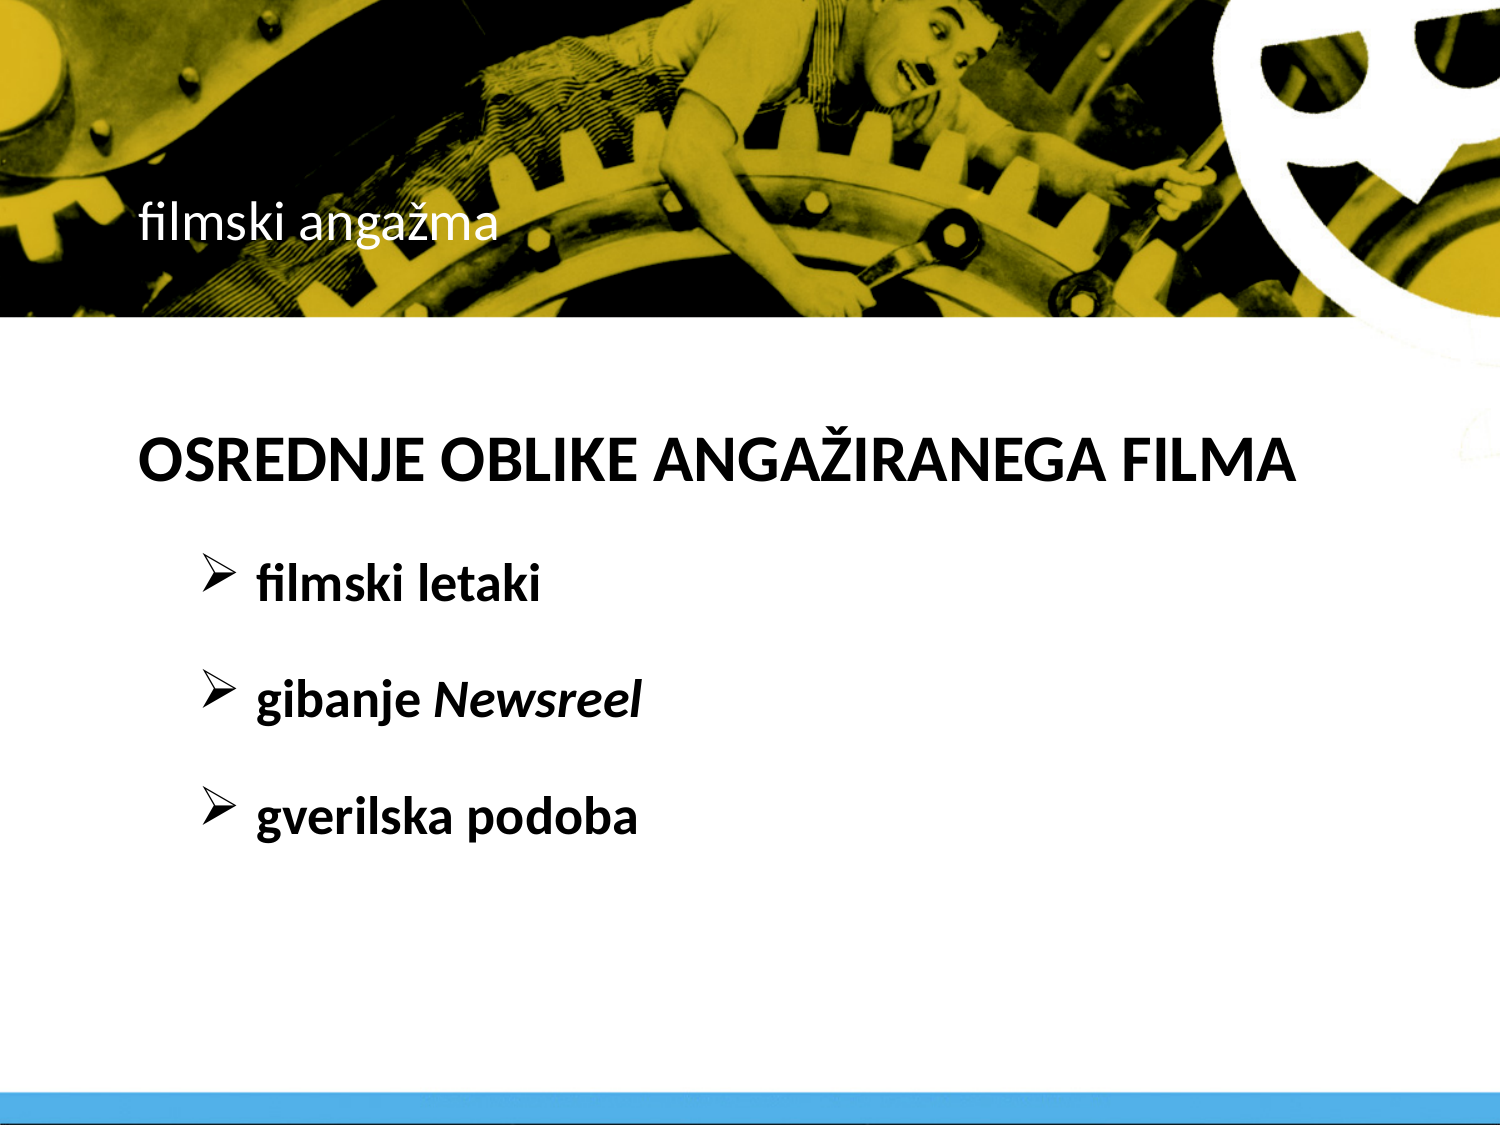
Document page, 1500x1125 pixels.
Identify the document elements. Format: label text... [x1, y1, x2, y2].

list OSREDNJE OBLIKE ANGAŽIRANEGA FILMA filmski letaki gibanje Newsreel gverilska podoba [123, 314, 1412, 894]
title filmski angažma [123, 42, 1412, 314]
picture [0, 0, 1500, 1125]
